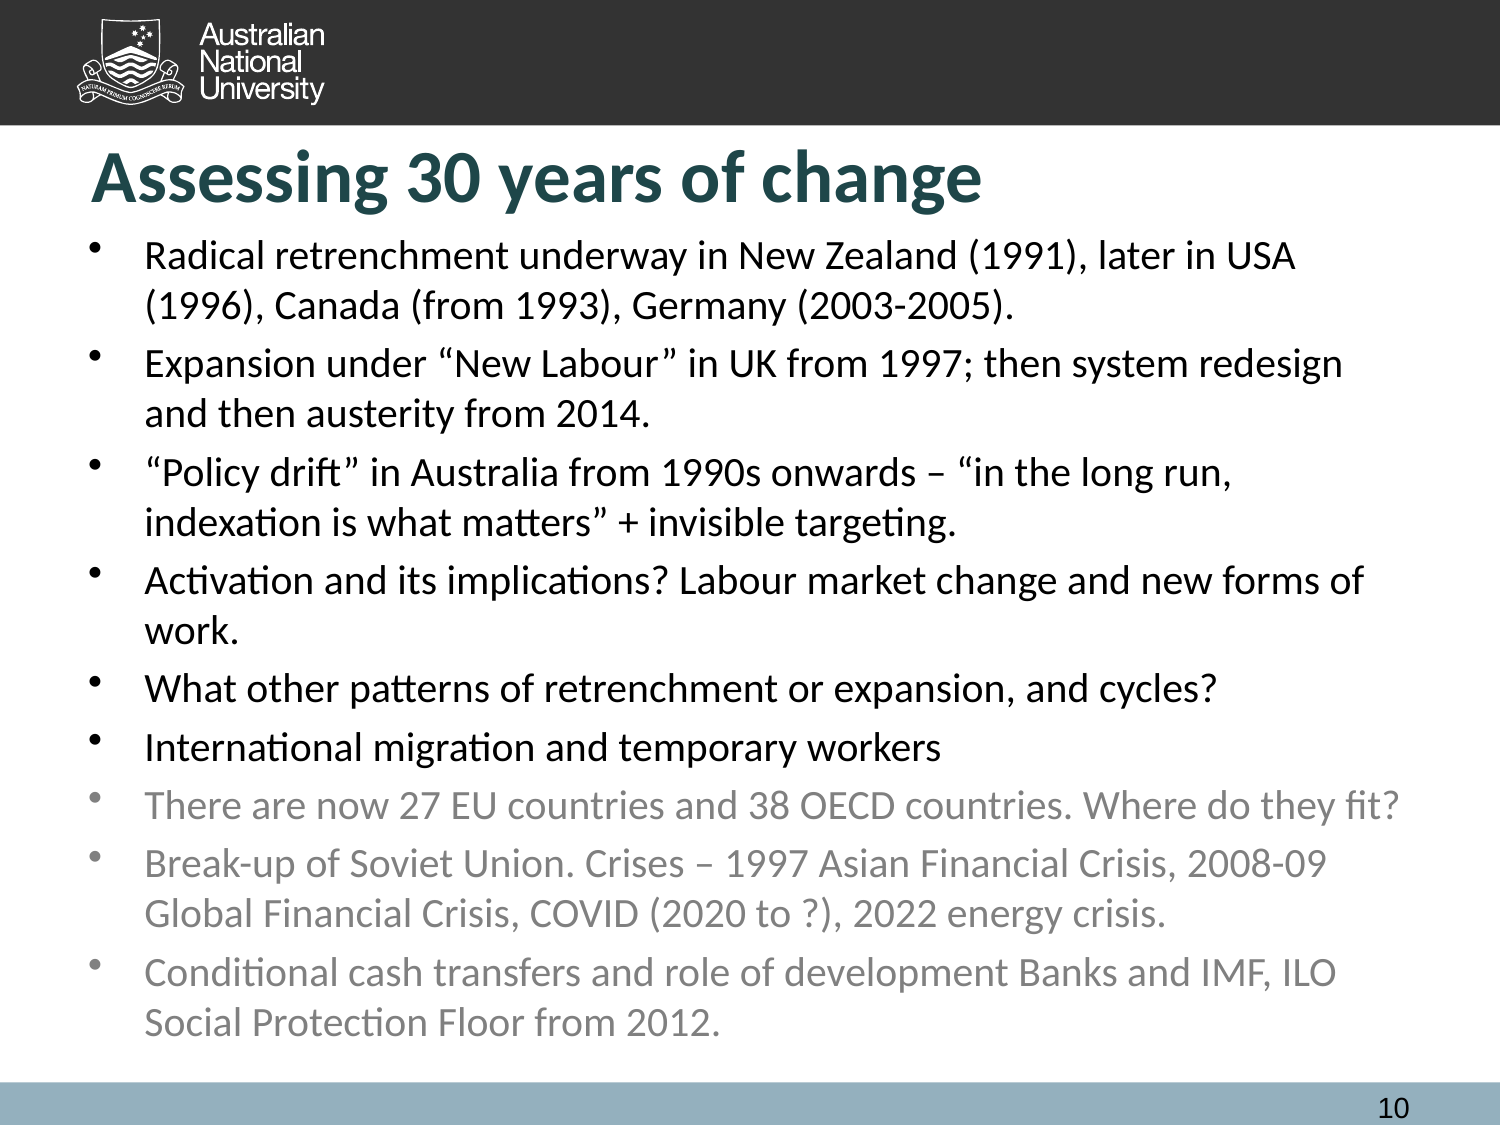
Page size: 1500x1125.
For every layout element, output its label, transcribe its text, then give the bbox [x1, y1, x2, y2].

list Radical retrenchment underway in New Zealand (1991), later in USA (1996), Canada (from 1993), Germany (2003-2005). Expansion under “New Labour” in UK from 1997; then system redesign and then austerity from 2014. “Policy drift” in Australia from 1990s onwards – “in the long run, indexation is what matters” + invisible targeting. Activation and its implications? Labour market change and new forms of work. What other patterns of retrenchment or expansion, and cycles? International migration and temporary workers There are now 27 EU countries and 38 OECD countries. Where do they fit? Break-up of Soviet Union. Crises – 1997 Asian Financial Crisis, 2008-09 Global Financial Crisis, COVID (2020 to ?), 2022 energy crisis. Conditional cash transfers and role of development Banks and IMF, ILO Social Protection Floor from 2012. [73, 220, 1425, 1047]
title Assessing 30 years of change [76, 125, 1427, 220]
slide_number 10 [1328, 1082, 1425, 1118]
